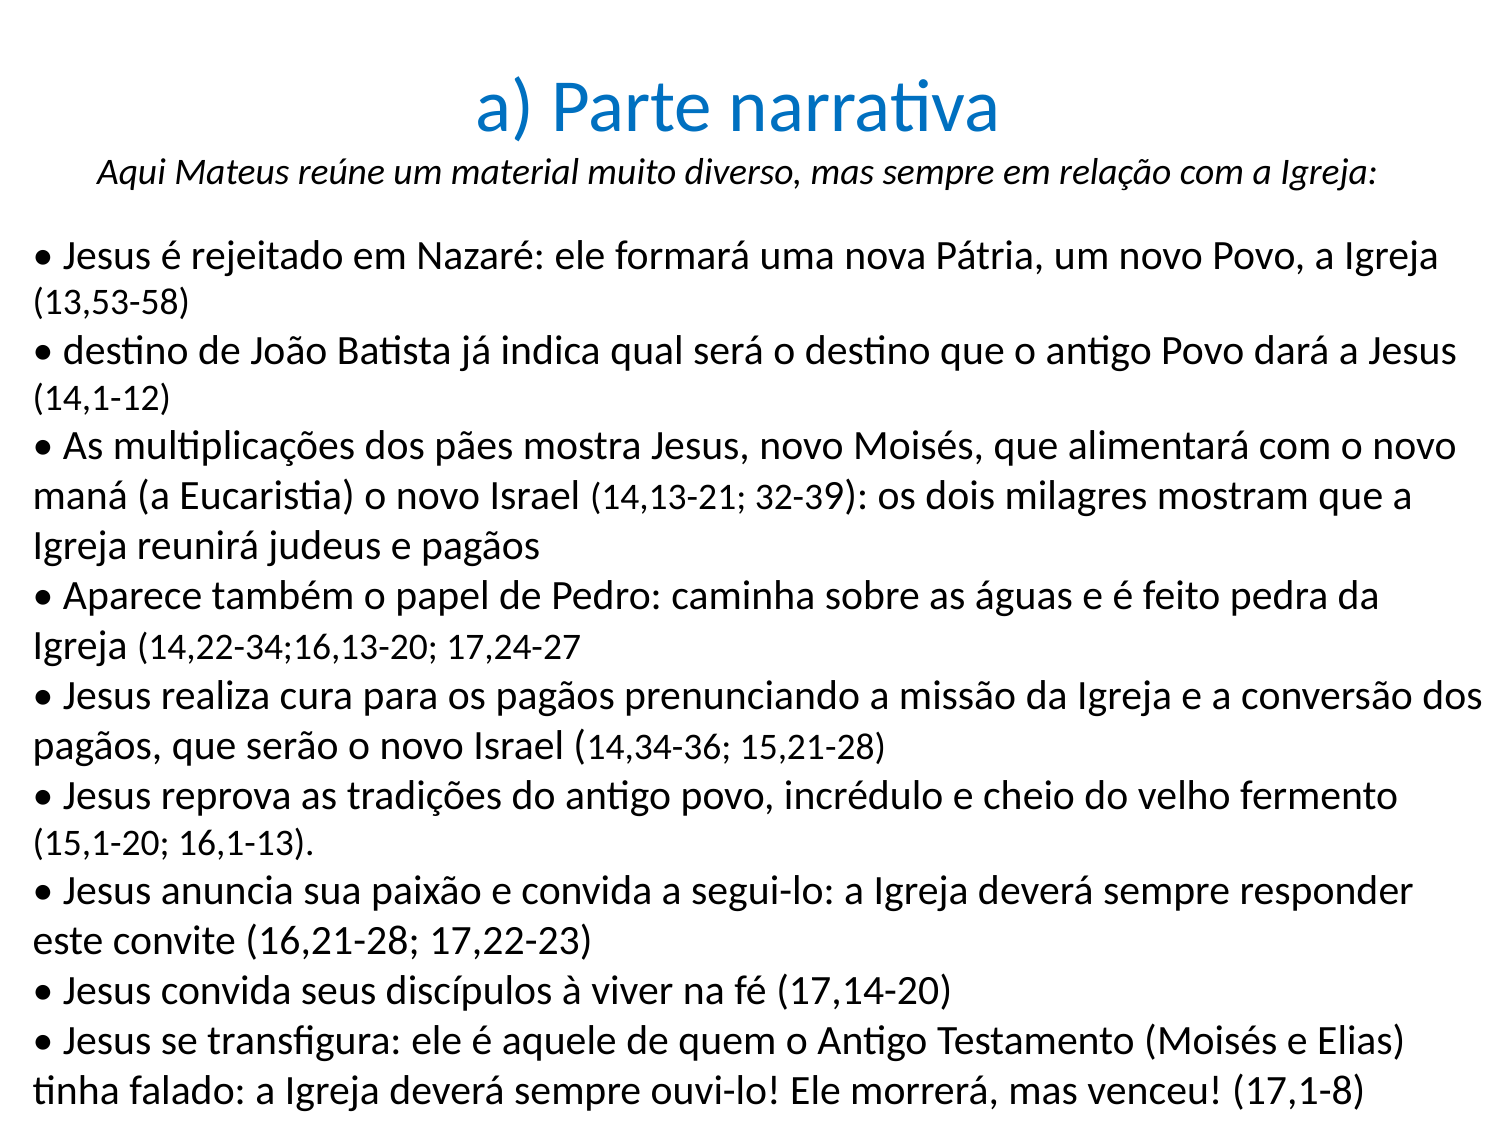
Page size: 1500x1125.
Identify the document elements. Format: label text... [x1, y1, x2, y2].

title a) Parte narrativa Aqui Mateus reúne um material muito diverso, mas sempre em relação com a Igreja: [29, 19, 1447, 219]
list • Jesus é rejeitado em Nazaré: ele formará uma nova Pátria, um novo Povo, a Igreja (13,53-58) • destino de João Batista já indica qual será o destino que o antigo Povo dará a Jesus (14,1-12) • As multiplicações dos pães mostra Jesus, novo Moisés, que alimentará com o novo maná (a Eucaristia) o novo Israel (14,13-21; 32-39): os dois milagres mostram que a Igreja reunirá judeus e pagãos • Aparece também o papel de Pedro: caminha sobre as águas e é feito pedra da Igreja (14,22-34;16,13-20; 17,24-27 • Jesus realiza cura para os pagãos prenunciando a missão da Igreja e a conversão dos pagãos, que serão o novo Israel (14,34-36; 15,21-28) • Jesus reprova as tradições do antigo povo, incrédulo e cheio do velho fermento (15,1-20; 16,1-13). • Jesus anuncia sua paixão e convida a segui-lo: a Igreja deverá sempre responder este convite (16,21-28; 17,22-23) • Jesus convida seus discípulos à viver na fé (17,14-20) • Jesus se transfigura: ele é aquele de quem o Antigo Testamento (Moisés e Elias) tinha falado: a Igreja deverá sempre ouvi-lo! Ele morrerá, mas venceu! (17,1-8) [17, 219, 1500, 1090]
